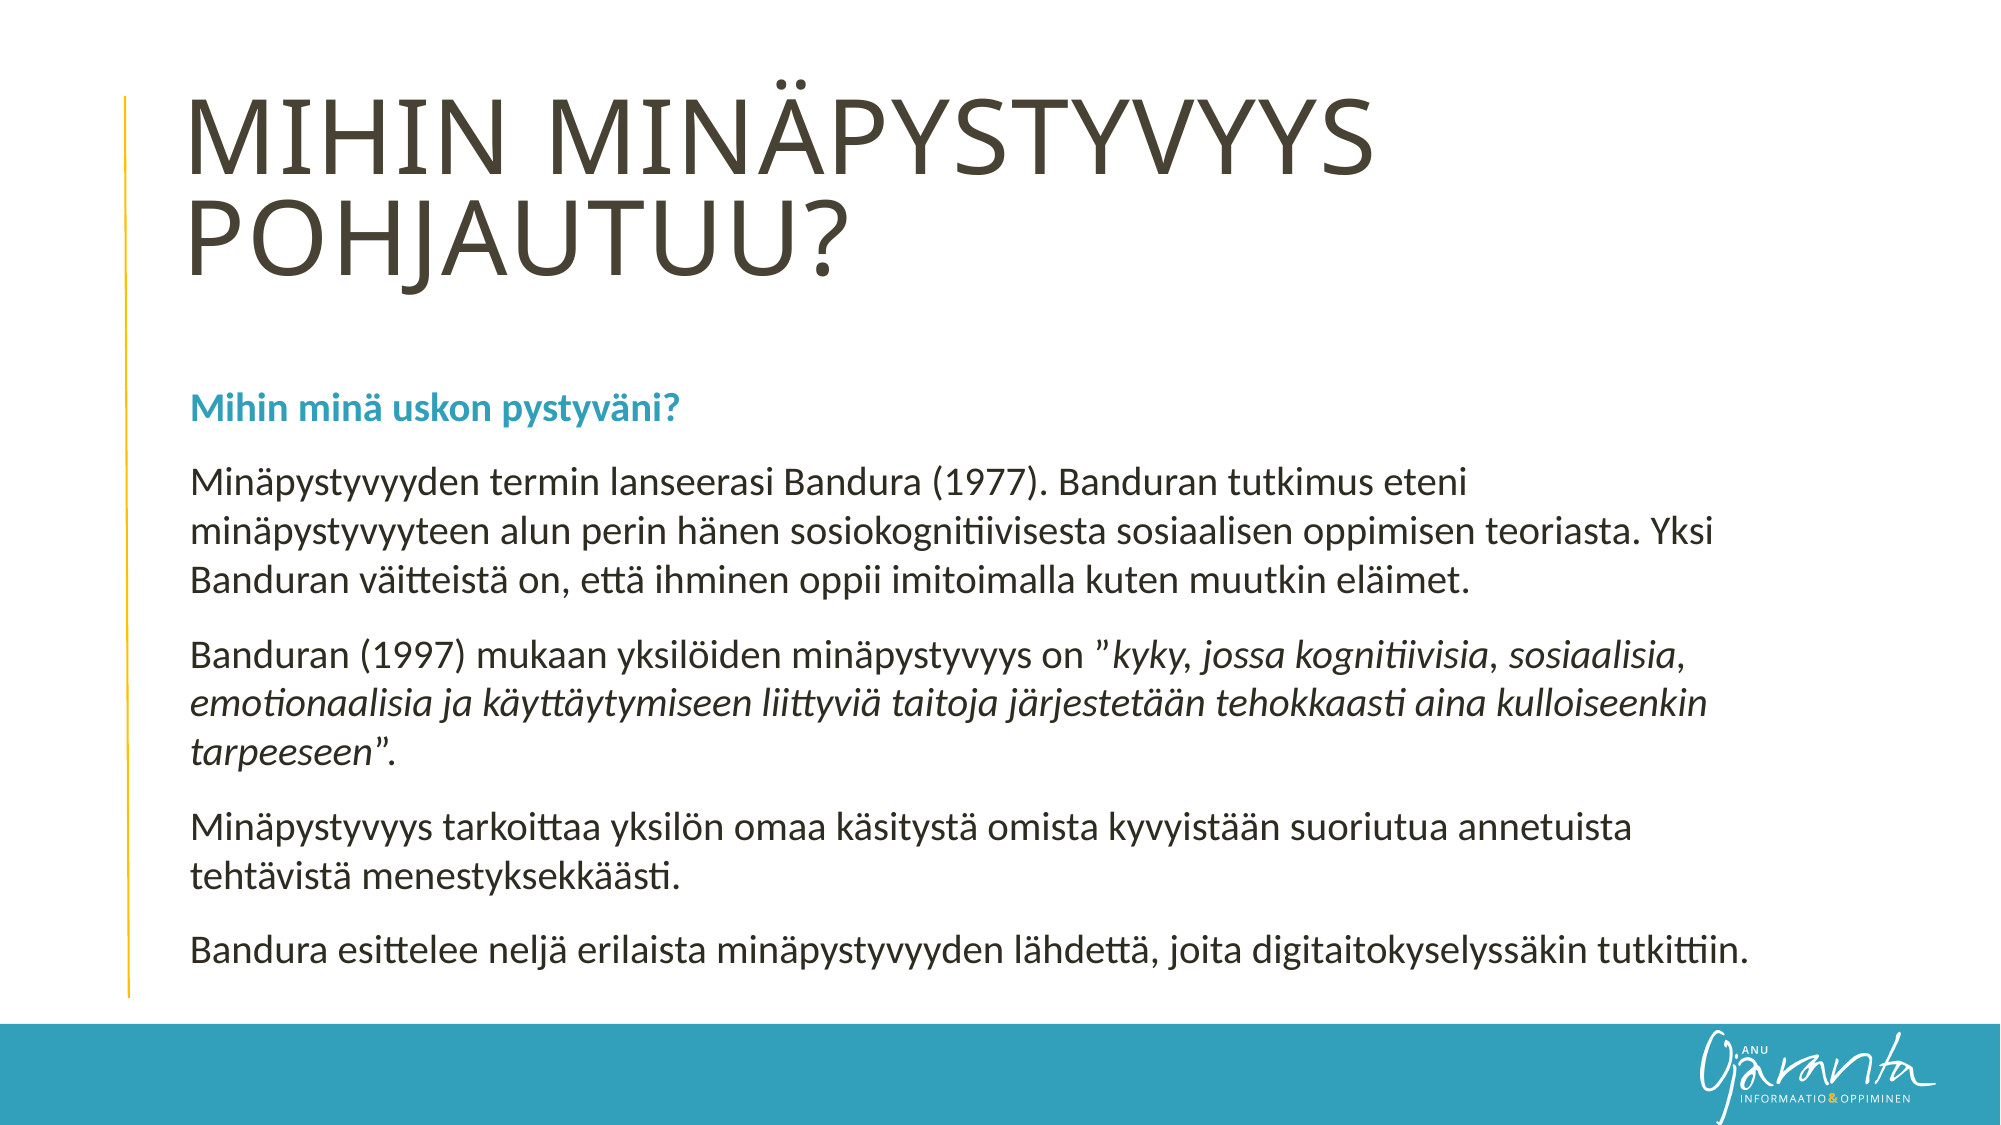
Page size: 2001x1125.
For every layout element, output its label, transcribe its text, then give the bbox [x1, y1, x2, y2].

picture [1700, 1030, 1936, 1125]
list Mihin minä uskon pystyväni? Minäpystyvyyden termin lanseerasi Bandura (1977). Banduran tutkimus eteni minäpystyvyyteen alun perin hänen sosiokognitiivisesta sosiaalisen oppimisen teoriasta. Yksi Banduran väitteistä on, että ihminen oppii imitoimalla kuten muutkin eläimet. Banduran (1997) mukaan yksilöiden minäpystyvyys on ”kyky, jossa kognitiivisia, sosiaalisia, emotionaalisia ja käyttäytymiseen liittyviä taitoja järjestetään tehokkaasti aina kulloiseenkin tarpeeseen”. Minäpystyvyys tarkoittaa yksilön omaa käsitystä omista kyvyistään suoriutua annetuista tehtävistä menestyksekkäästi. Bandura esittelee neljä erilaista minäpystyvyyden lähdettä, joita digitaitokyselyssäkin tutkittiin. [168, 372, 1763, 989]
title Mihin minäpystyvyys pohjautuu? [168, 96, 1874, 295]
